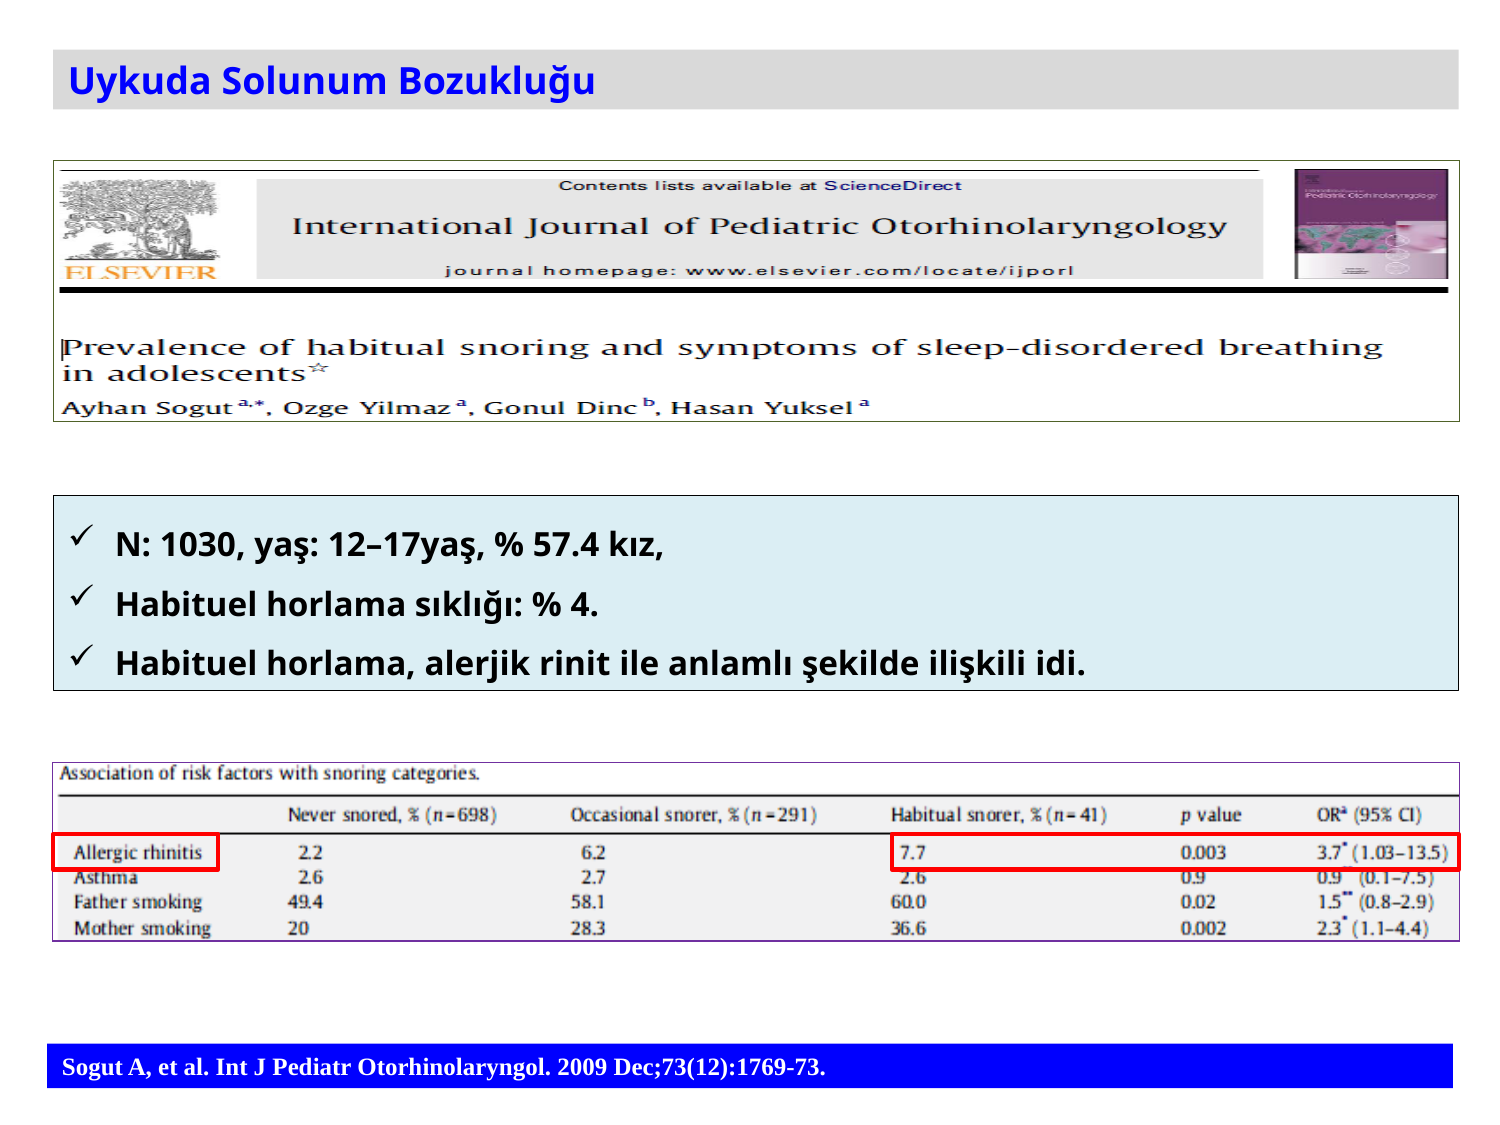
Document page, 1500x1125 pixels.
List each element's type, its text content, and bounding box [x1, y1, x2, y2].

text_box Uykuda Solunum Bozukluğu [53, 49, 1459, 110]
picture [52, 762, 1459, 941]
picture [52, 160, 1459, 421]
text_box N: 1030, yaş: 12–17yaş, % 57.4 kız, Habituel horlama sıklığı: % 4. Habituel horlama, alerjik rinit ile anlamlı şekilde ilişkili idi. [53, 495, 1459, 690]
text_box Sogut A, et al. Int J Pediatr Otorhinolaryngol. 2009 Dec;73(12):1769-73. [47, 1043, 1453, 1089]
